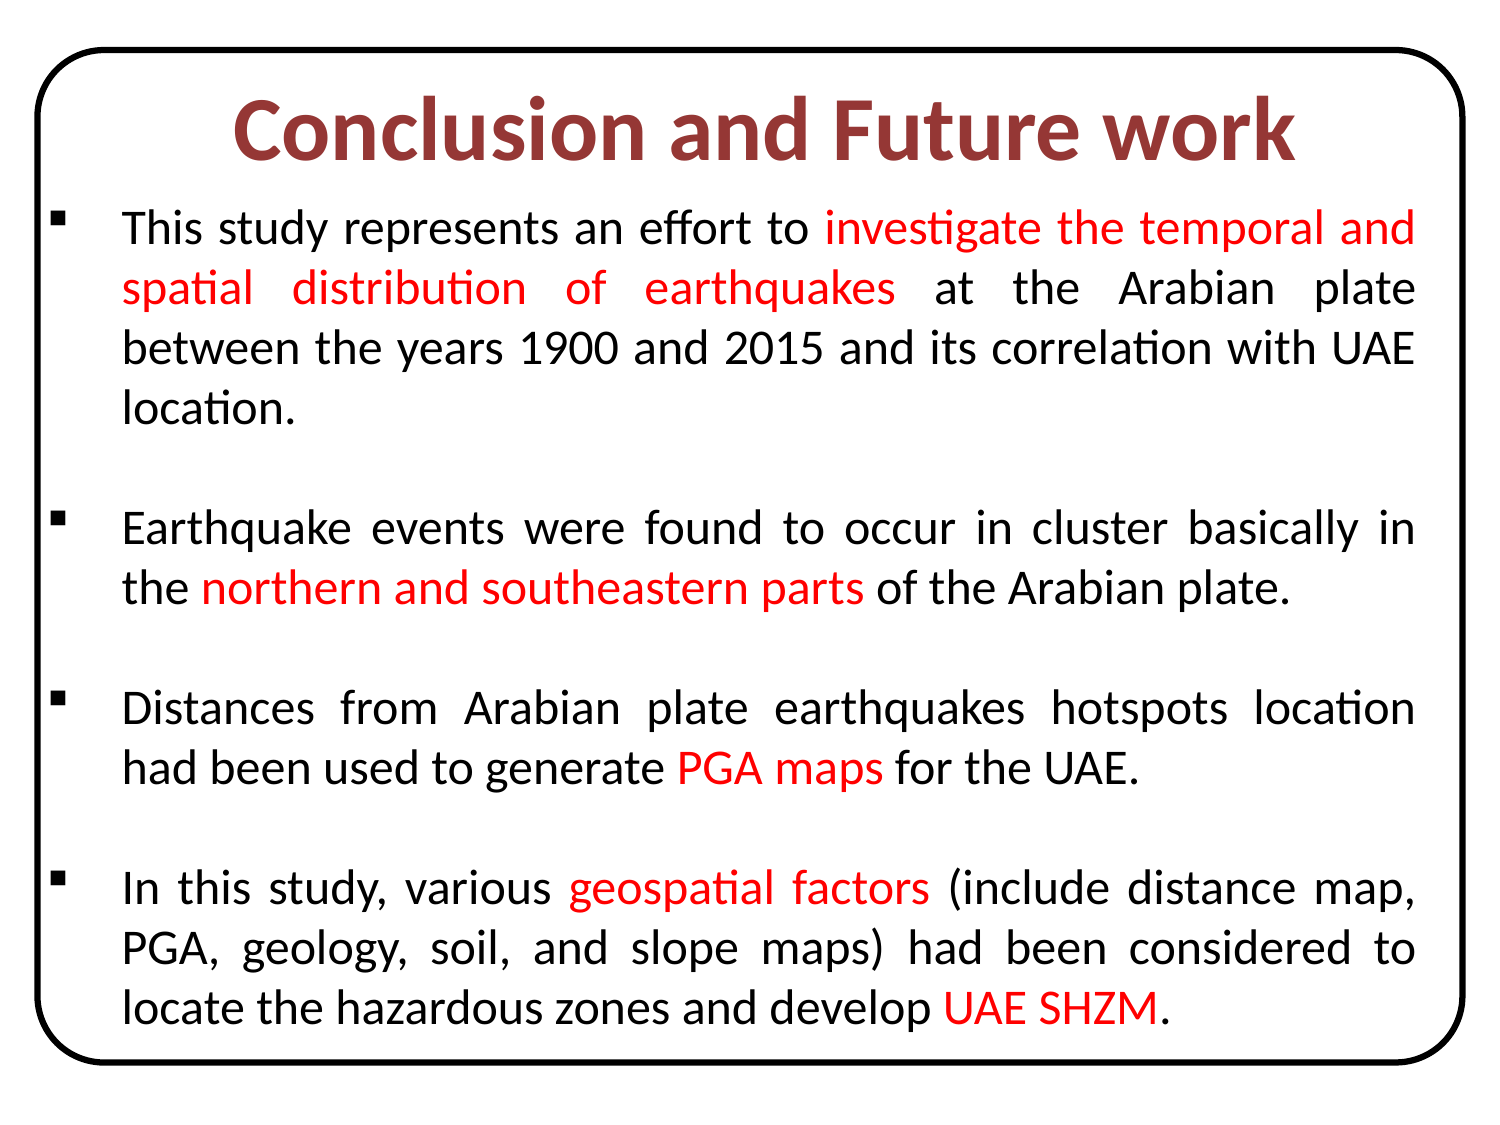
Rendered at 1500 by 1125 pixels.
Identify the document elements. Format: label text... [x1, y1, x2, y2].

text_box Conclusion and Future work [202, 61, 1328, 143]
text_box [31, 143, 1463, 280]
text_box This study represents an effort to investigate the temporal and spatial distribution of earthquakes at the Arabian plate between the years 1900 and 2015 and its correlation with UAE location. Earthquake events were found to occur in cluster basically in the northern and southeastern parts of the Arabian plate. Distances from Arabian plate earthquakes hotspots location had been used to generate PGA maps for the UAE. In this study, various geospatial factors (include distance map, PGA, geology, soil, and slope maps) had been considered to locate the hazardous zones and develop UAE SHZM. [31, 187, 1432, 1043]
